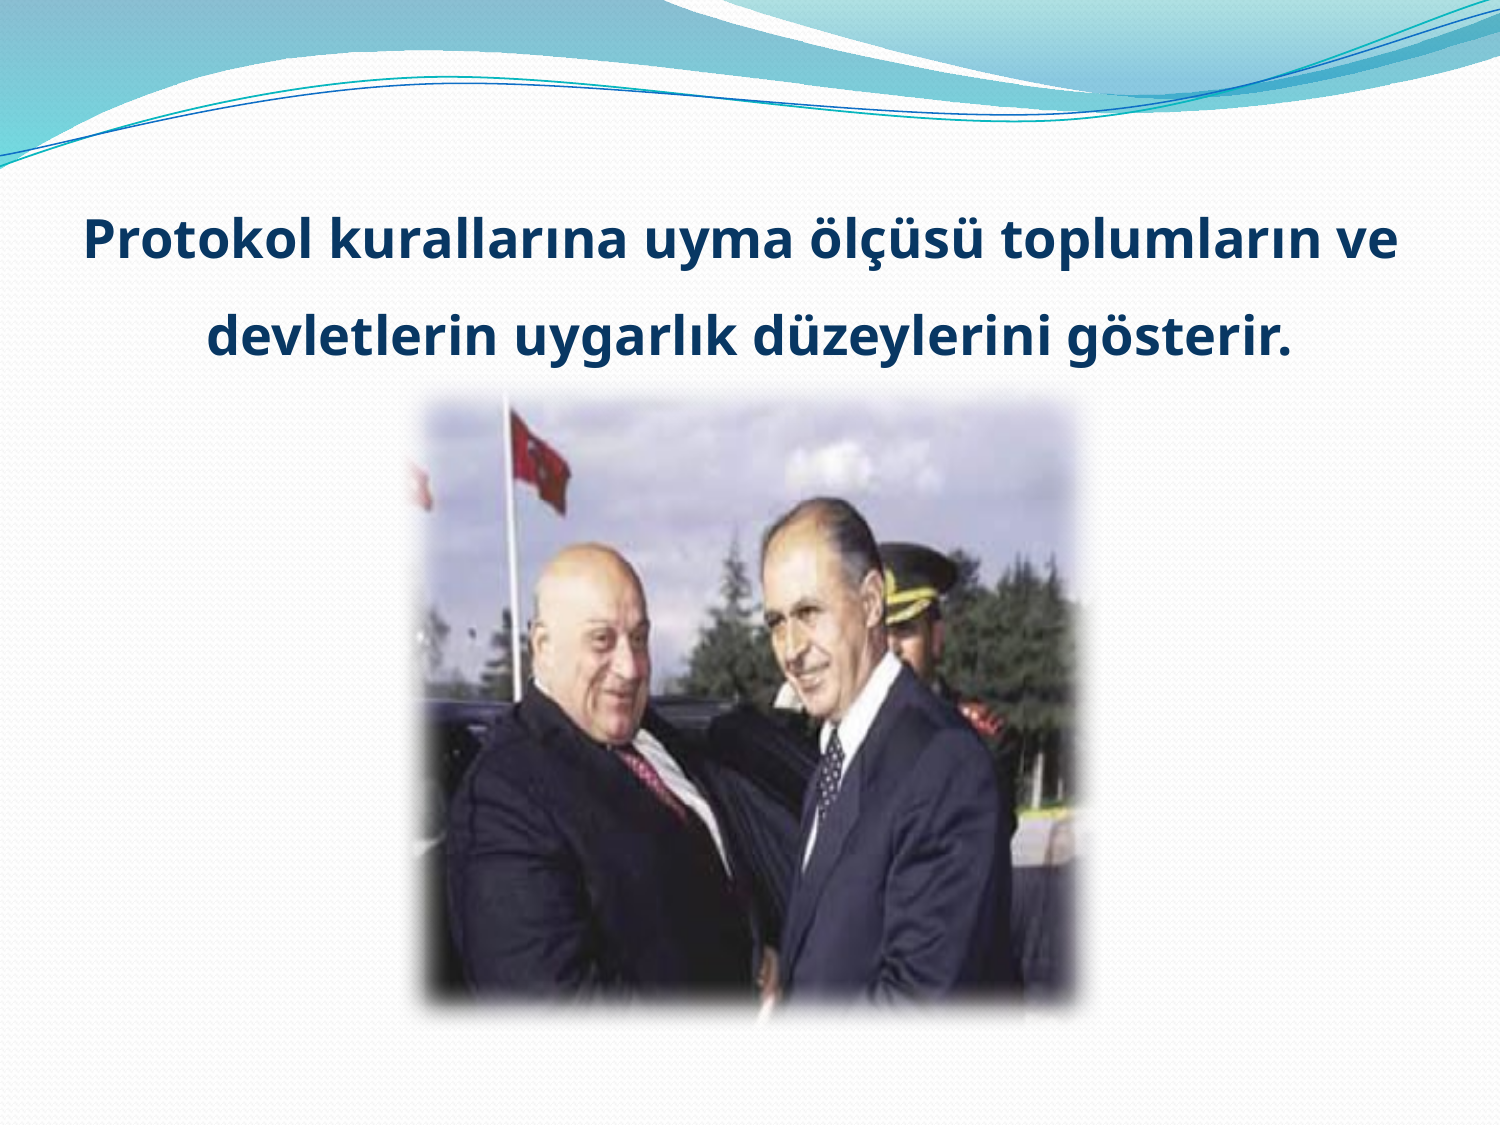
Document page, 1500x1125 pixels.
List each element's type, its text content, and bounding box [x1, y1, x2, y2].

list Protokol kurallarına uyma ölçüsü toplumların ve devletlerin uygarlık düzeylerini gösterir. [46, 164, 1423, 874]
picture [398, 374, 1102, 1033]
